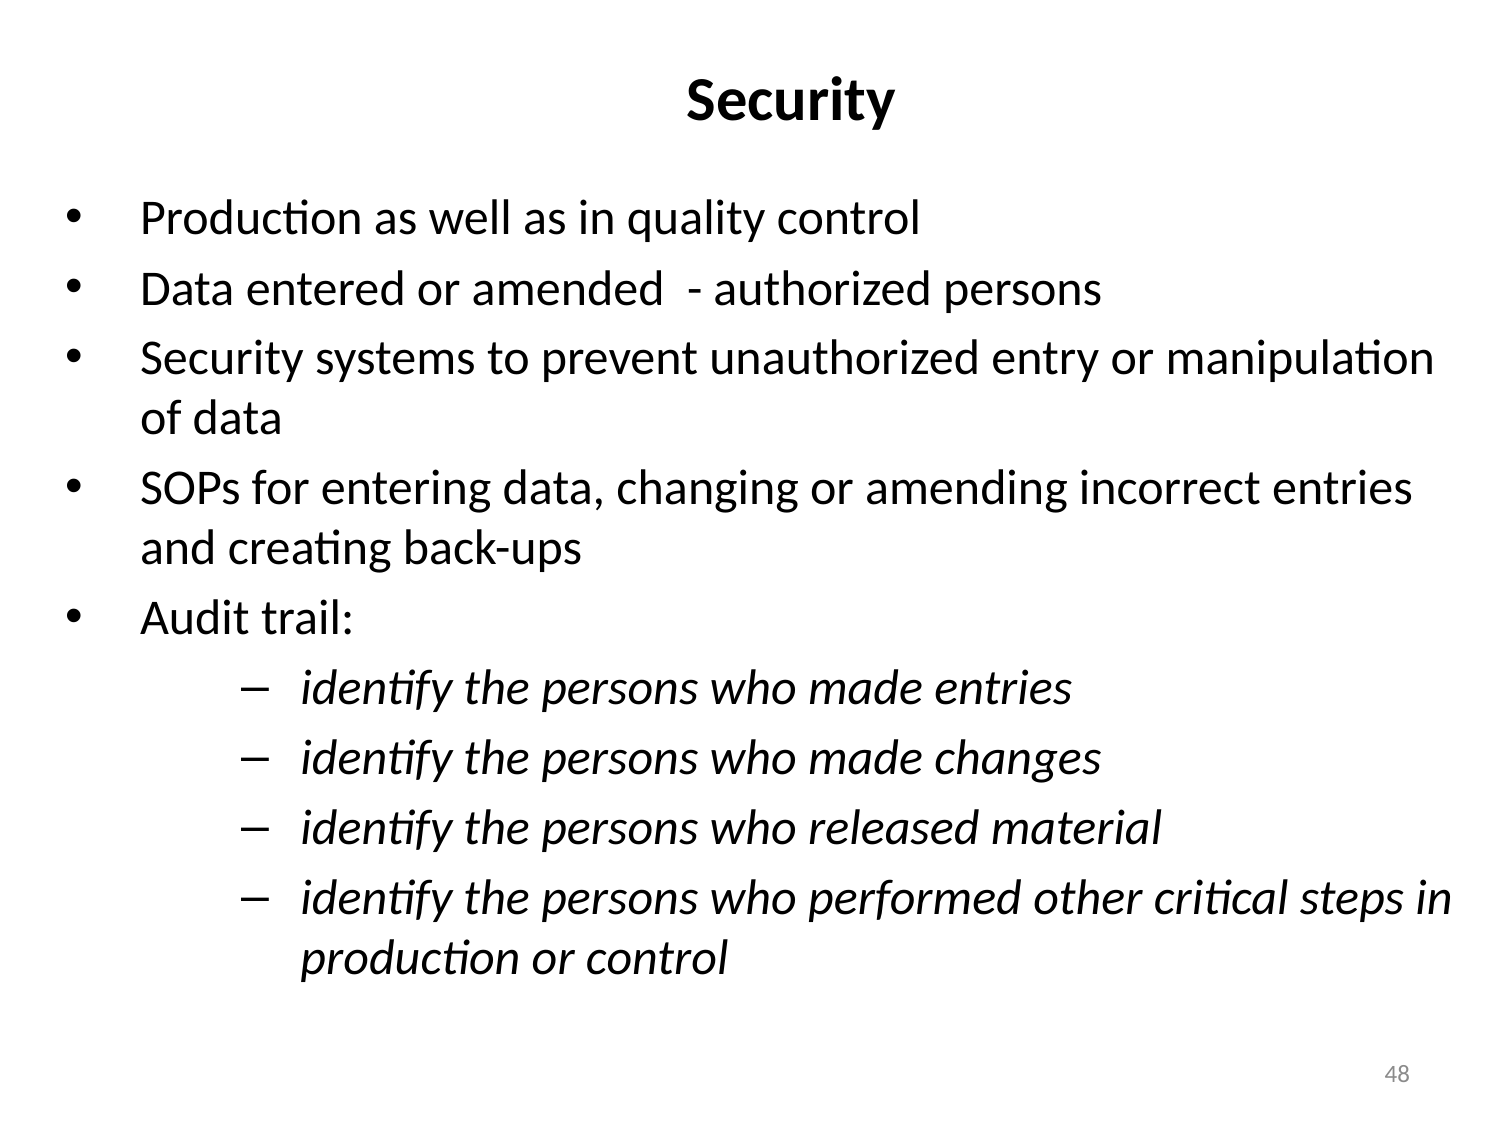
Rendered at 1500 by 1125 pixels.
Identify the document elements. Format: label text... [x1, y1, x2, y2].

slide_number 48 [1074, 1042, 1425, 1103]
list Security Production as well as in quality control Data entered or amended - authorized persons Security systems to prevent unauthorized entry or manipulation of data SOPs for entering data, changing or amending incorrect entries and creating back-ups Audit trail: identify the persons who made entries identify the persons who made changes identify the persons who released material identify the persons who performed other critical steps in production or control [50, 50, 1475, 1075]
